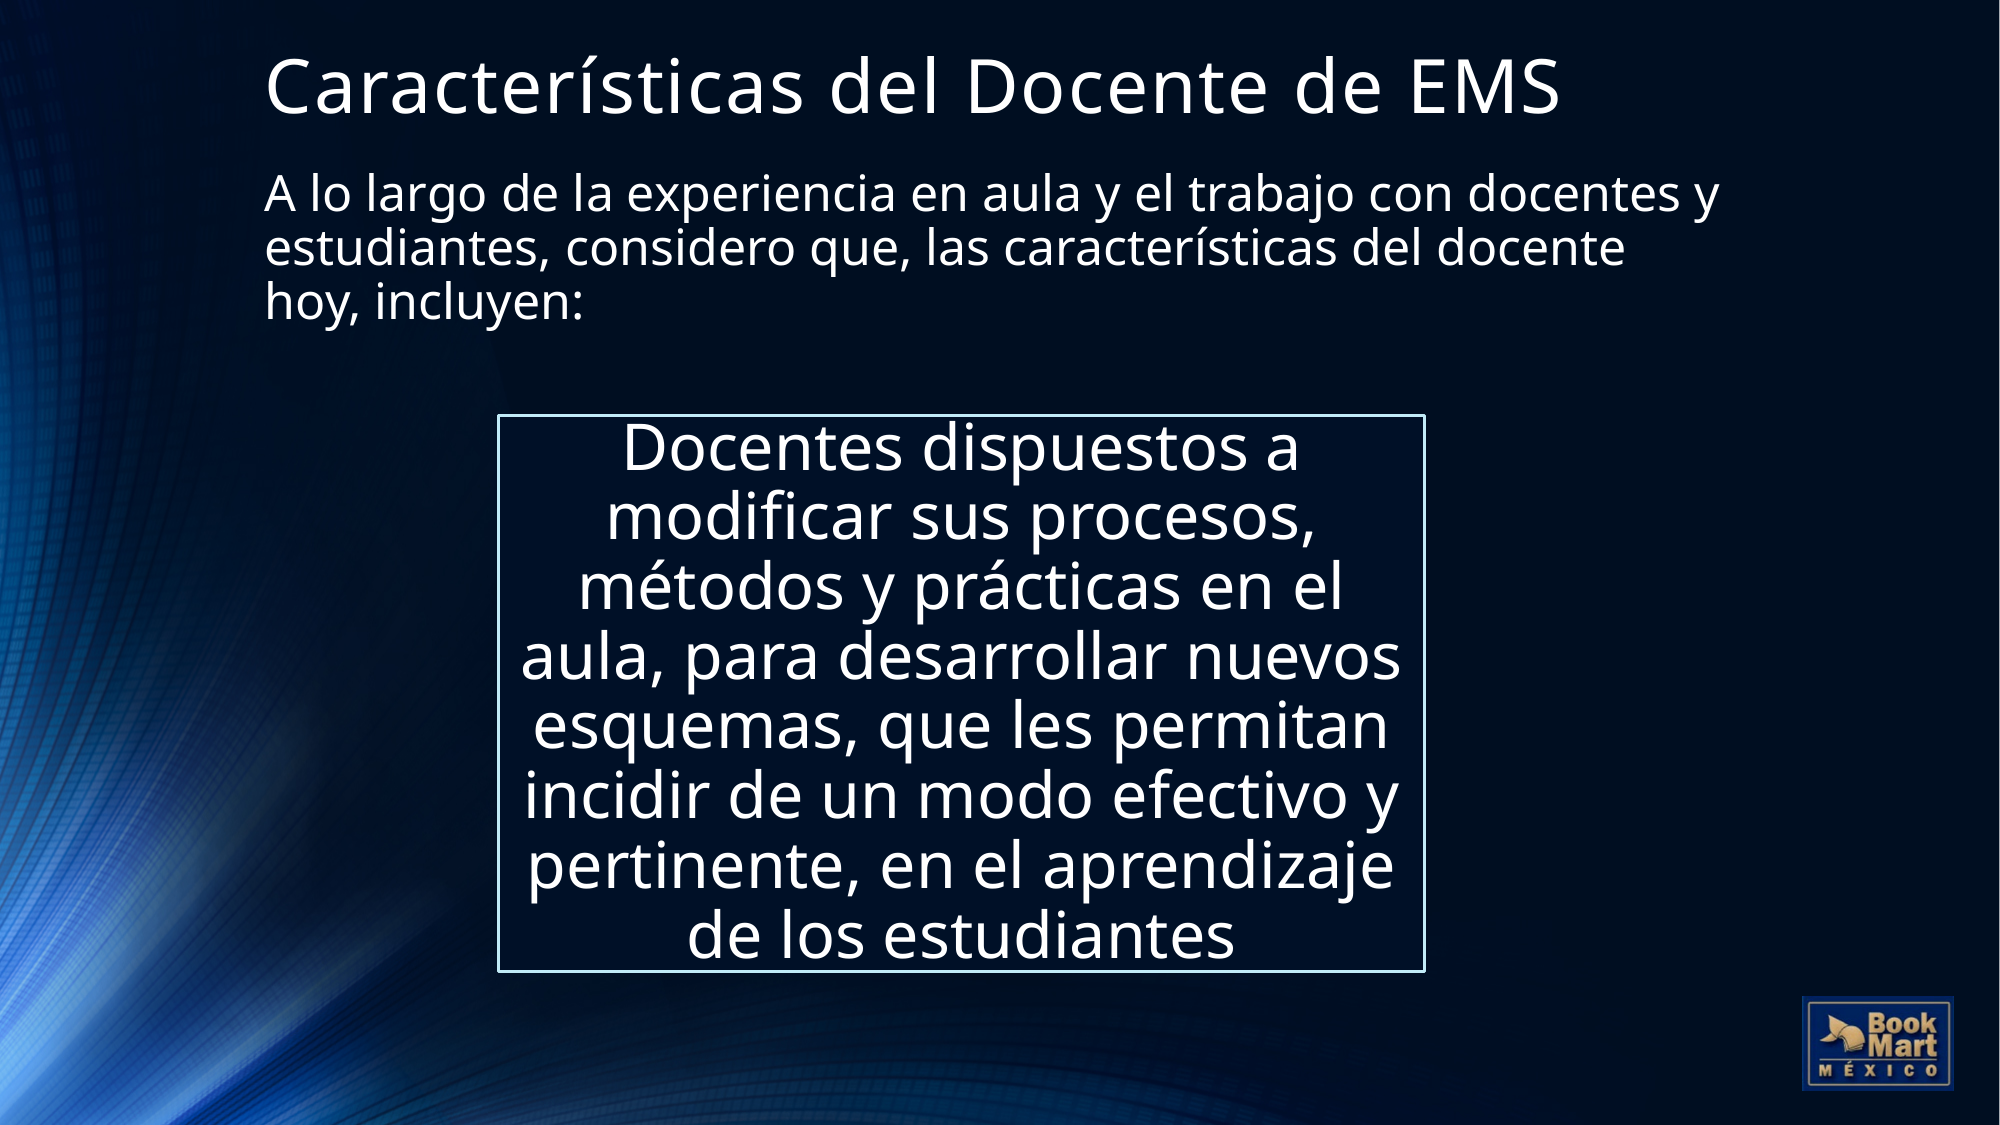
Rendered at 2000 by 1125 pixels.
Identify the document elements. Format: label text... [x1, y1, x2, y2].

title Características del Docente de EMS [249, 0, 1750, 138]
list A lo largo de la experiencia en aula y el trabajo con docentes y estudiantes, considero que, las características del docente hoy, incluyen: [249, 160, 1749, 338]
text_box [498, 342, 1425, 976]
picture [0, 0, 2000, 1125]
